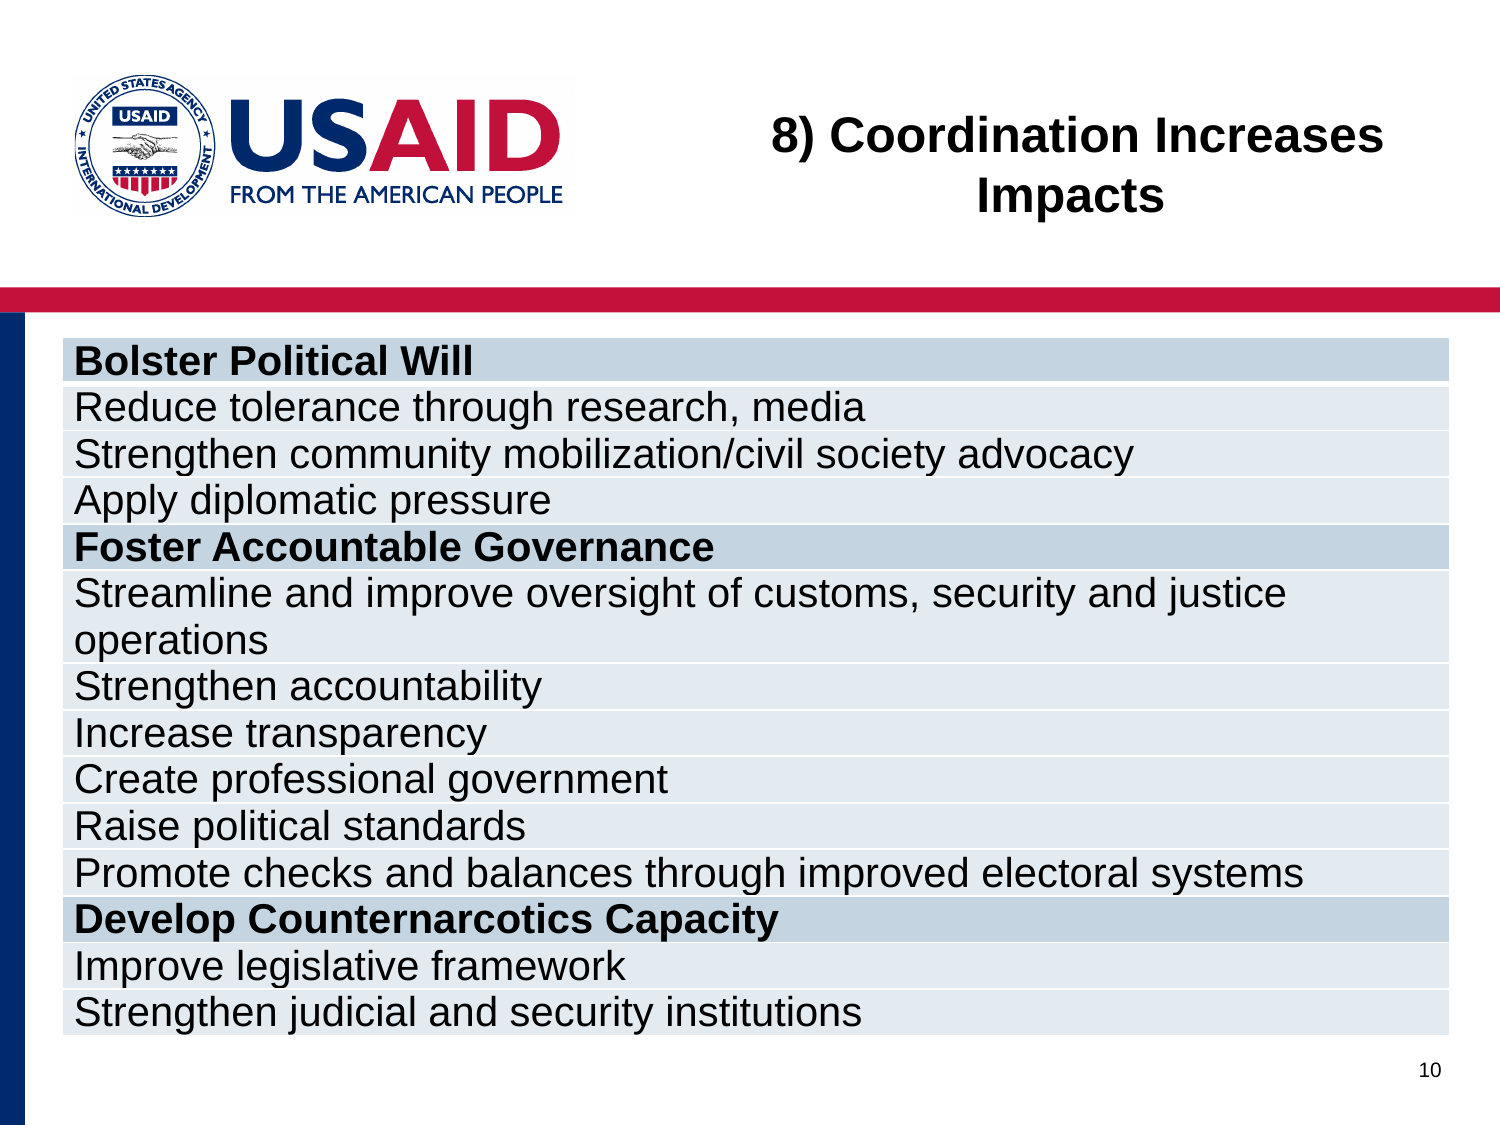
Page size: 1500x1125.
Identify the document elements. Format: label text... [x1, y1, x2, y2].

table_cell Improve legislative framework [63, 943, 1449, 988]
table_cell Develop Counternarcotics Capacity [63, 897, 1449, 942]
table_cell Reduce tolerance through research, media [63, 387, 1449, 430]
table_cell Create professional government [63, 757, 1449, 802]
table_cell Streamline and improve oversight of customs, security and justice operations [63, 571, 1449, 662]
title 8) Coordination Increases Impacts [737, 62, 1419, 263]
table_cell Raise political standards [63, 804, 1449, 848]
picture [74, 75, 575, 217]
table_cell Strengthen judicial and security institutions [63, 990, 1449, 1035]
table_cell Strengthen accountability [63, 664, 1449, 709]
table_cell Foster Accountable Governance [63, 525, 1449, 569]
slide_number 10 [1368, 1049, 1457, 1088]
table_cell Increase transparency [63, 711, 1449, 755]
table_cell Apply diplomatic pressure [63, 478, 1449, 523]
table_cell Strengthen community mobilization/civil society advocacy [63, 431, 1449, 476]
table_cell Promote checks and balances through improved electoral systems [63, 850, 1449, 895]
table_header Bolster Political Will [63, 338, 1449, 381]
